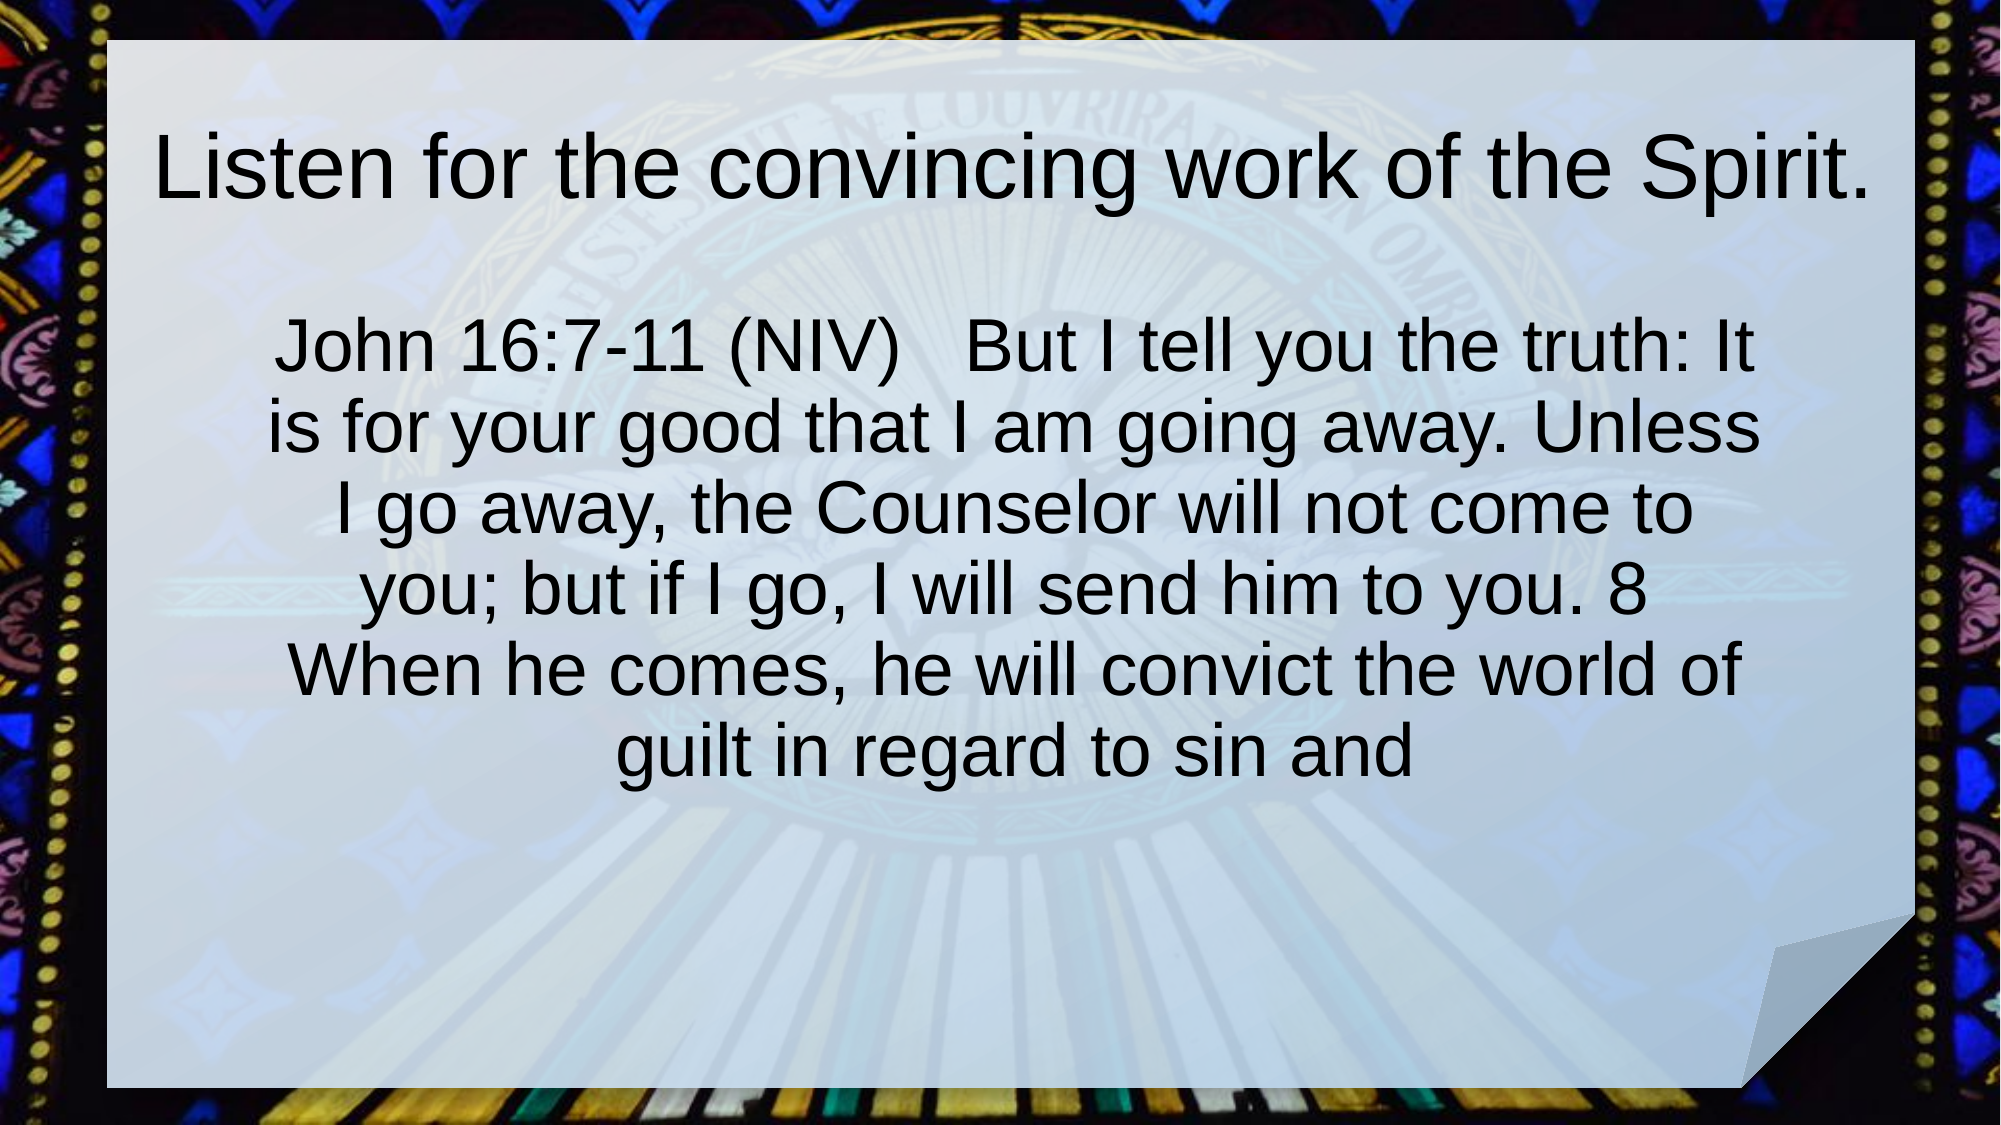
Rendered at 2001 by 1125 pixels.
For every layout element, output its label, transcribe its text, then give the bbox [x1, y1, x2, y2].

list John 16:7-11 (NIV) But I tell you the truth: It is for your good that I am going away. Unless I go away, the Counselor will not come to you; but if I go, I will send him to you. 8 When he comes, he will convict the world of guilt in regard to sin and [245, 299, 1786, 1014]
title Listen for the convincing work of the Spirit. [137, 59, 1894, 278]
picture [0, 0, 2001, 1125]
